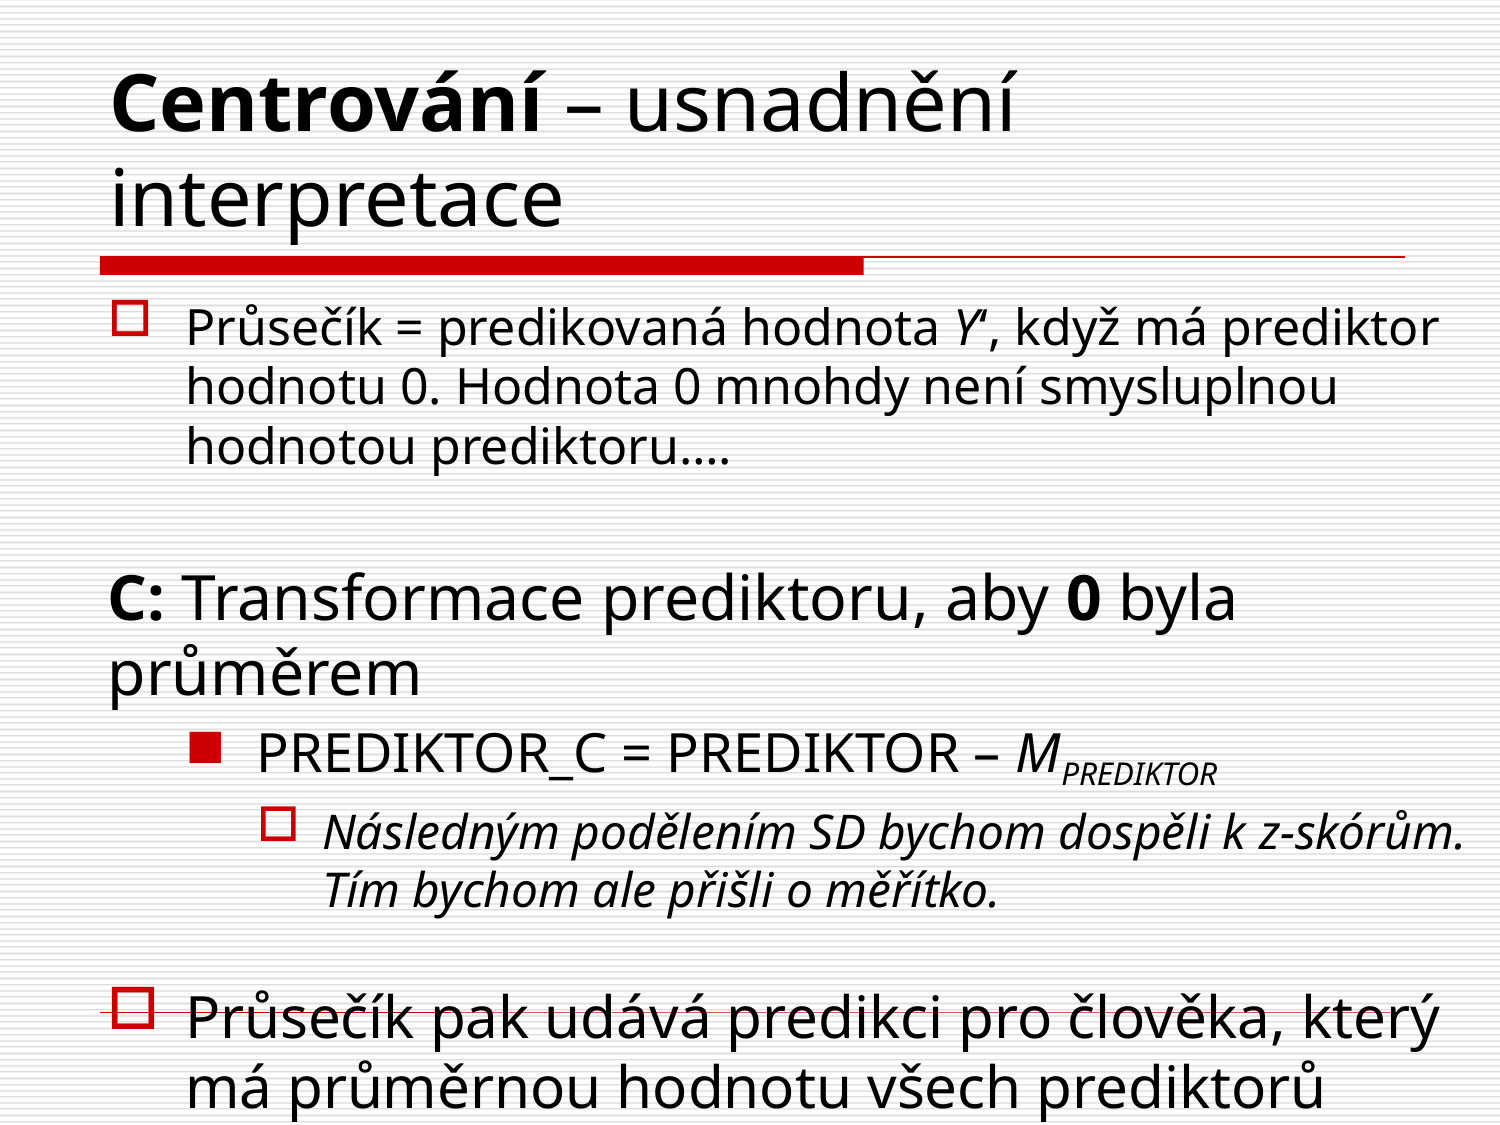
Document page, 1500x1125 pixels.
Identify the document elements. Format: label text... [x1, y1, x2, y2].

list Průsečík = predikovaná hodnota Y‘, když má prediktor hodnotu 0. Hodnota 0 mnohdy není smysluplnou hodnotou prediktoru…. C: Transformace prediktoru, aby 0 byla průměrem PREDIKTOR_C = PREDIKTOR – MPREDIKTOR Následným podělením SD bychom dospěli k z-skórům. Tím bychom ale přišli o měřítko. Průsečík pak udává predikci pro člověka, který má průměrnou hodnotu všech prediktorů [92, 287, 1500, 1024]
title Centrování – usnadnění interpretace [94, 50, 1436, 250]
picture [0, 0, 1500, 1125]
